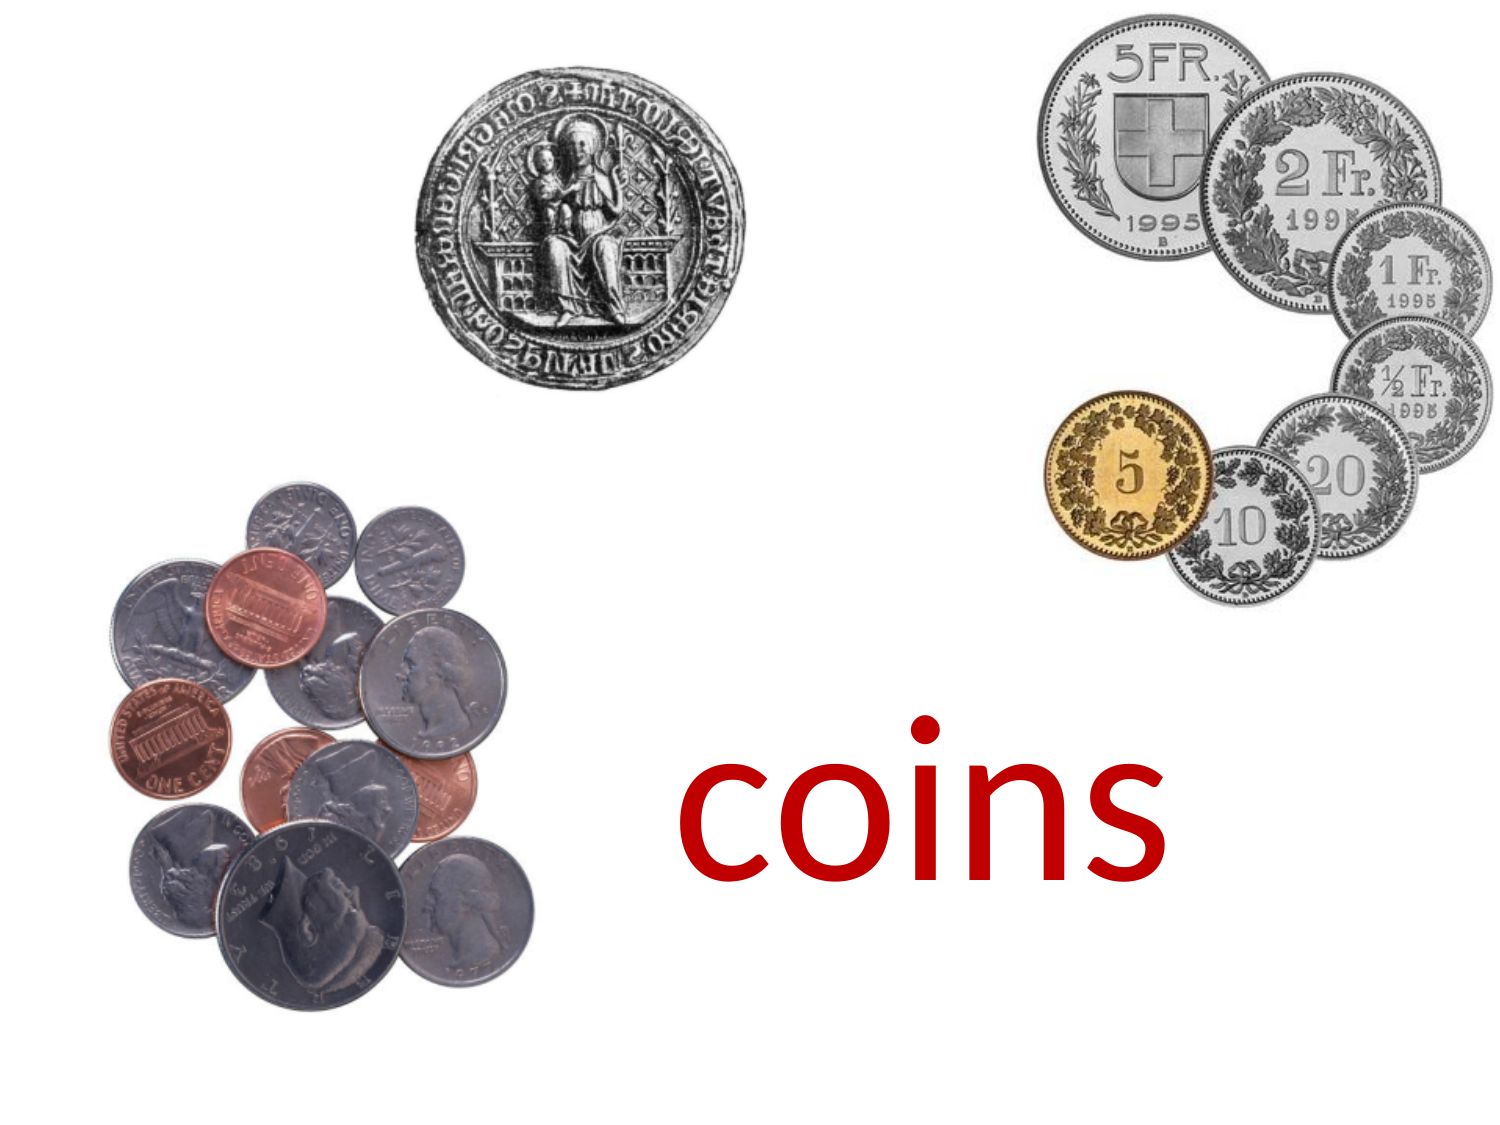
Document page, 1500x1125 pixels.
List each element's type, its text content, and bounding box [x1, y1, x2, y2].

picture [64, 444, 548, 1031]
picture [409, 58, 751, 399]
picture [1030, 0, 1500, 619]
text_box coins [658, 633, 1188, 936]
